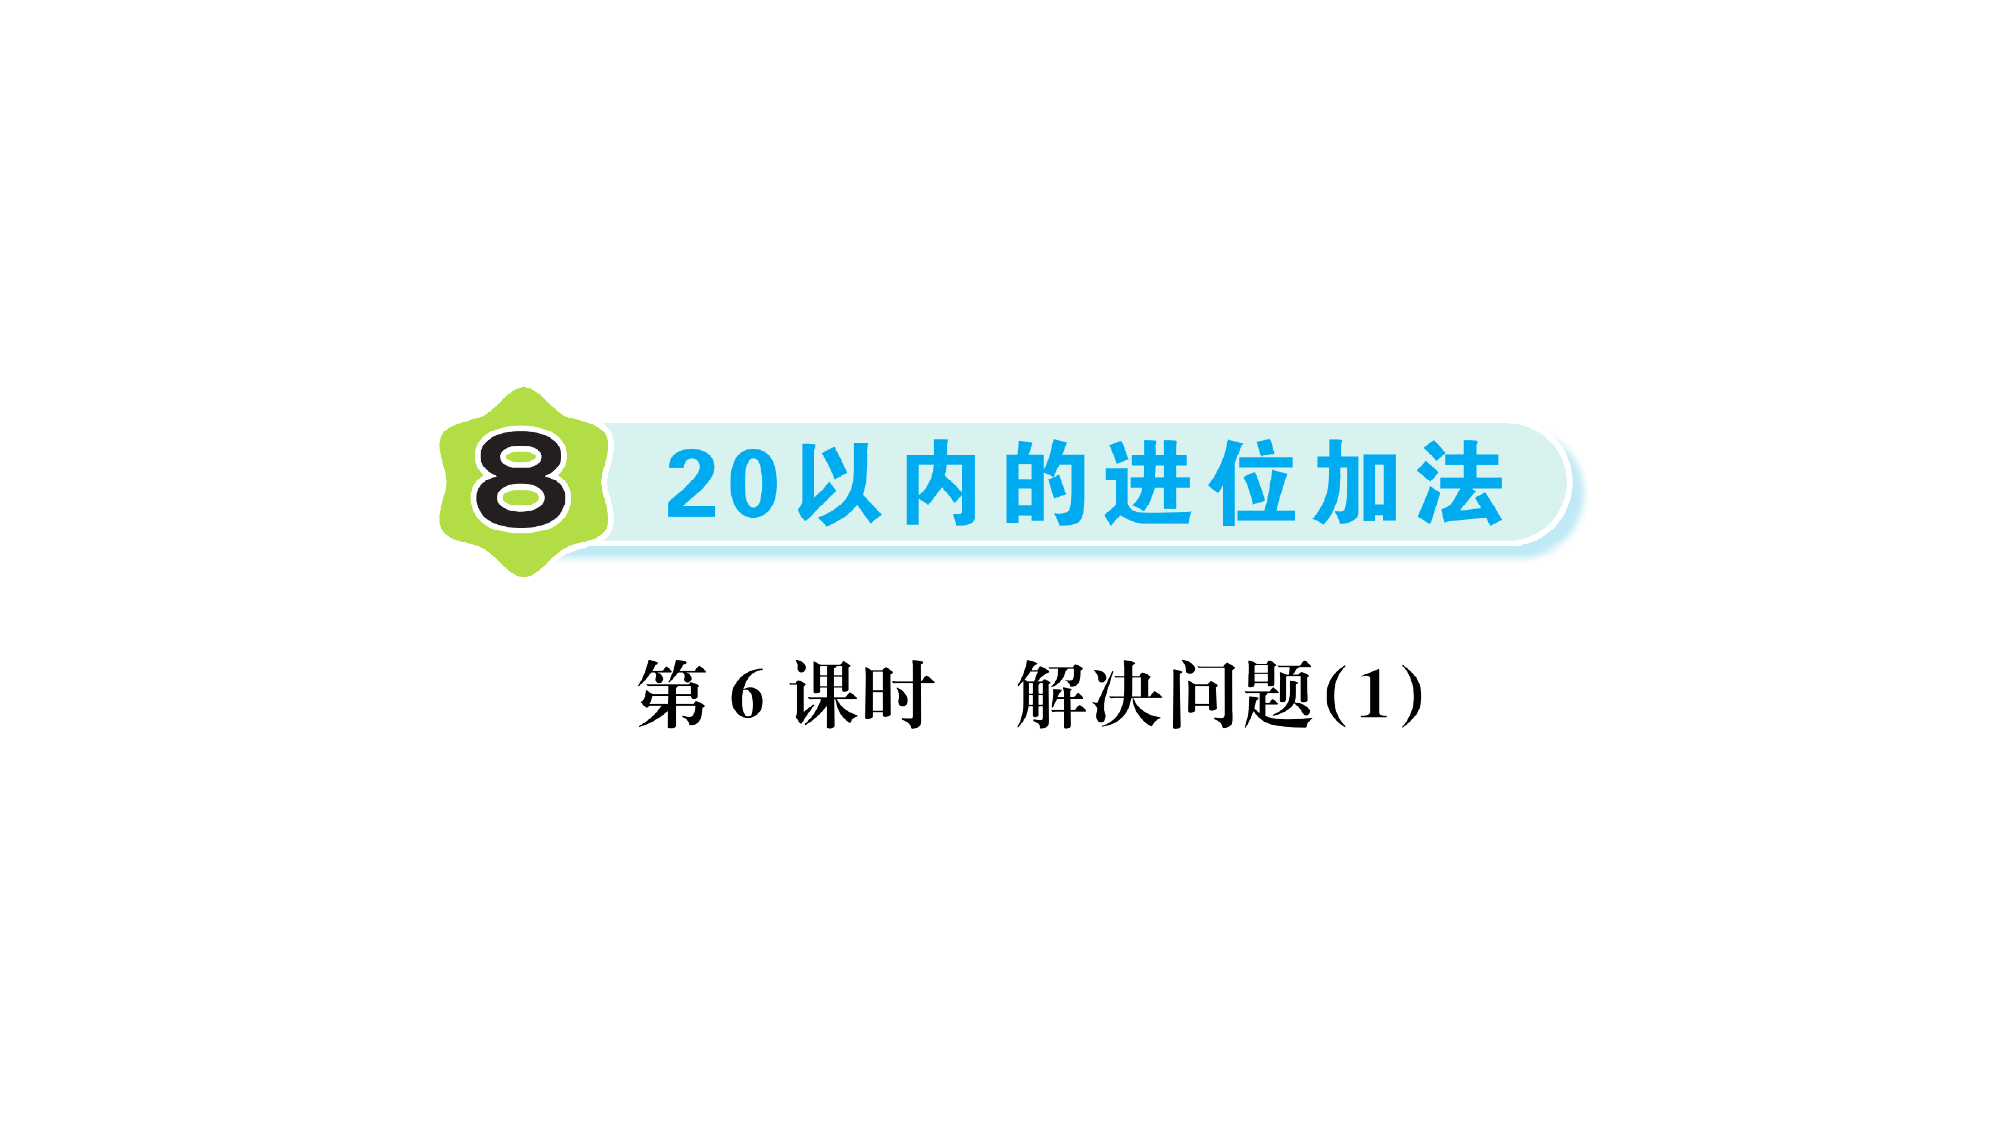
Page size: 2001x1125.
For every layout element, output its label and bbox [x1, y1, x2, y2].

picture [435, 363, 1598, 607]
picture [633, 635, 1427, 790]
